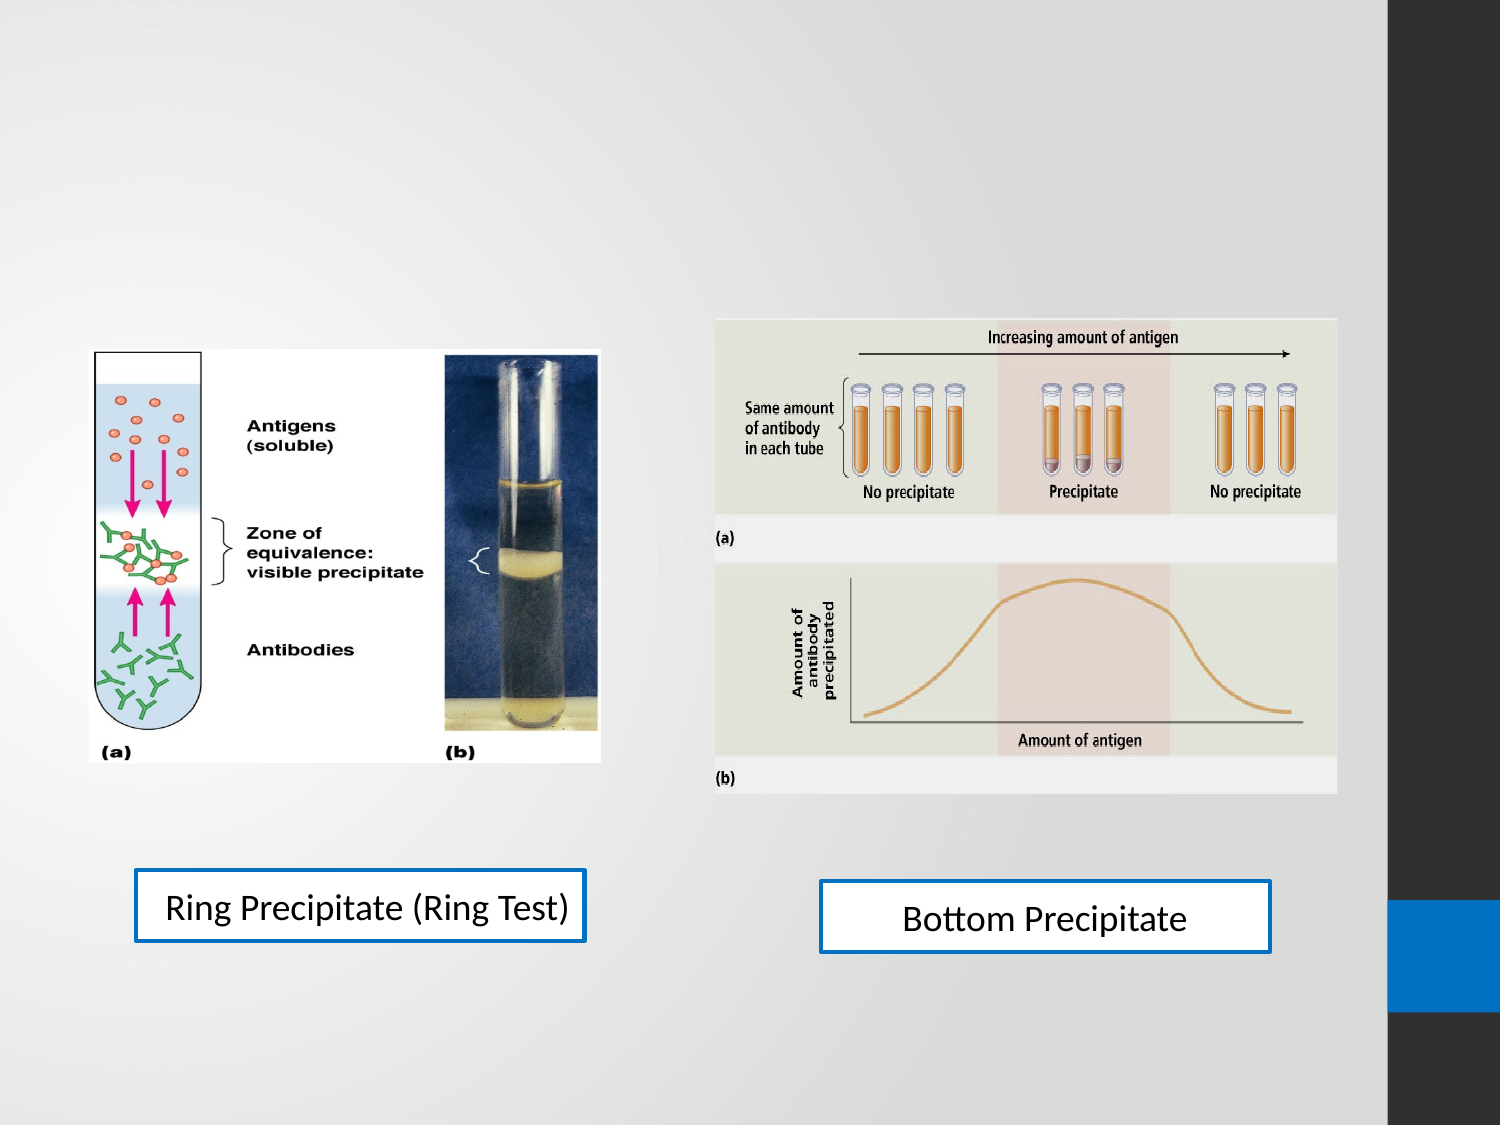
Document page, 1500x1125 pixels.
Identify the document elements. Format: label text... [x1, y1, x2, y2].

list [87, 349, 602, 763]
text_box Ring Precipitate (Ring Test) [134, 868, 587, 943]
text_box Bottom Precipitate [819, 879, 1272, 954]
picture [713, 317, 1338, 794]
